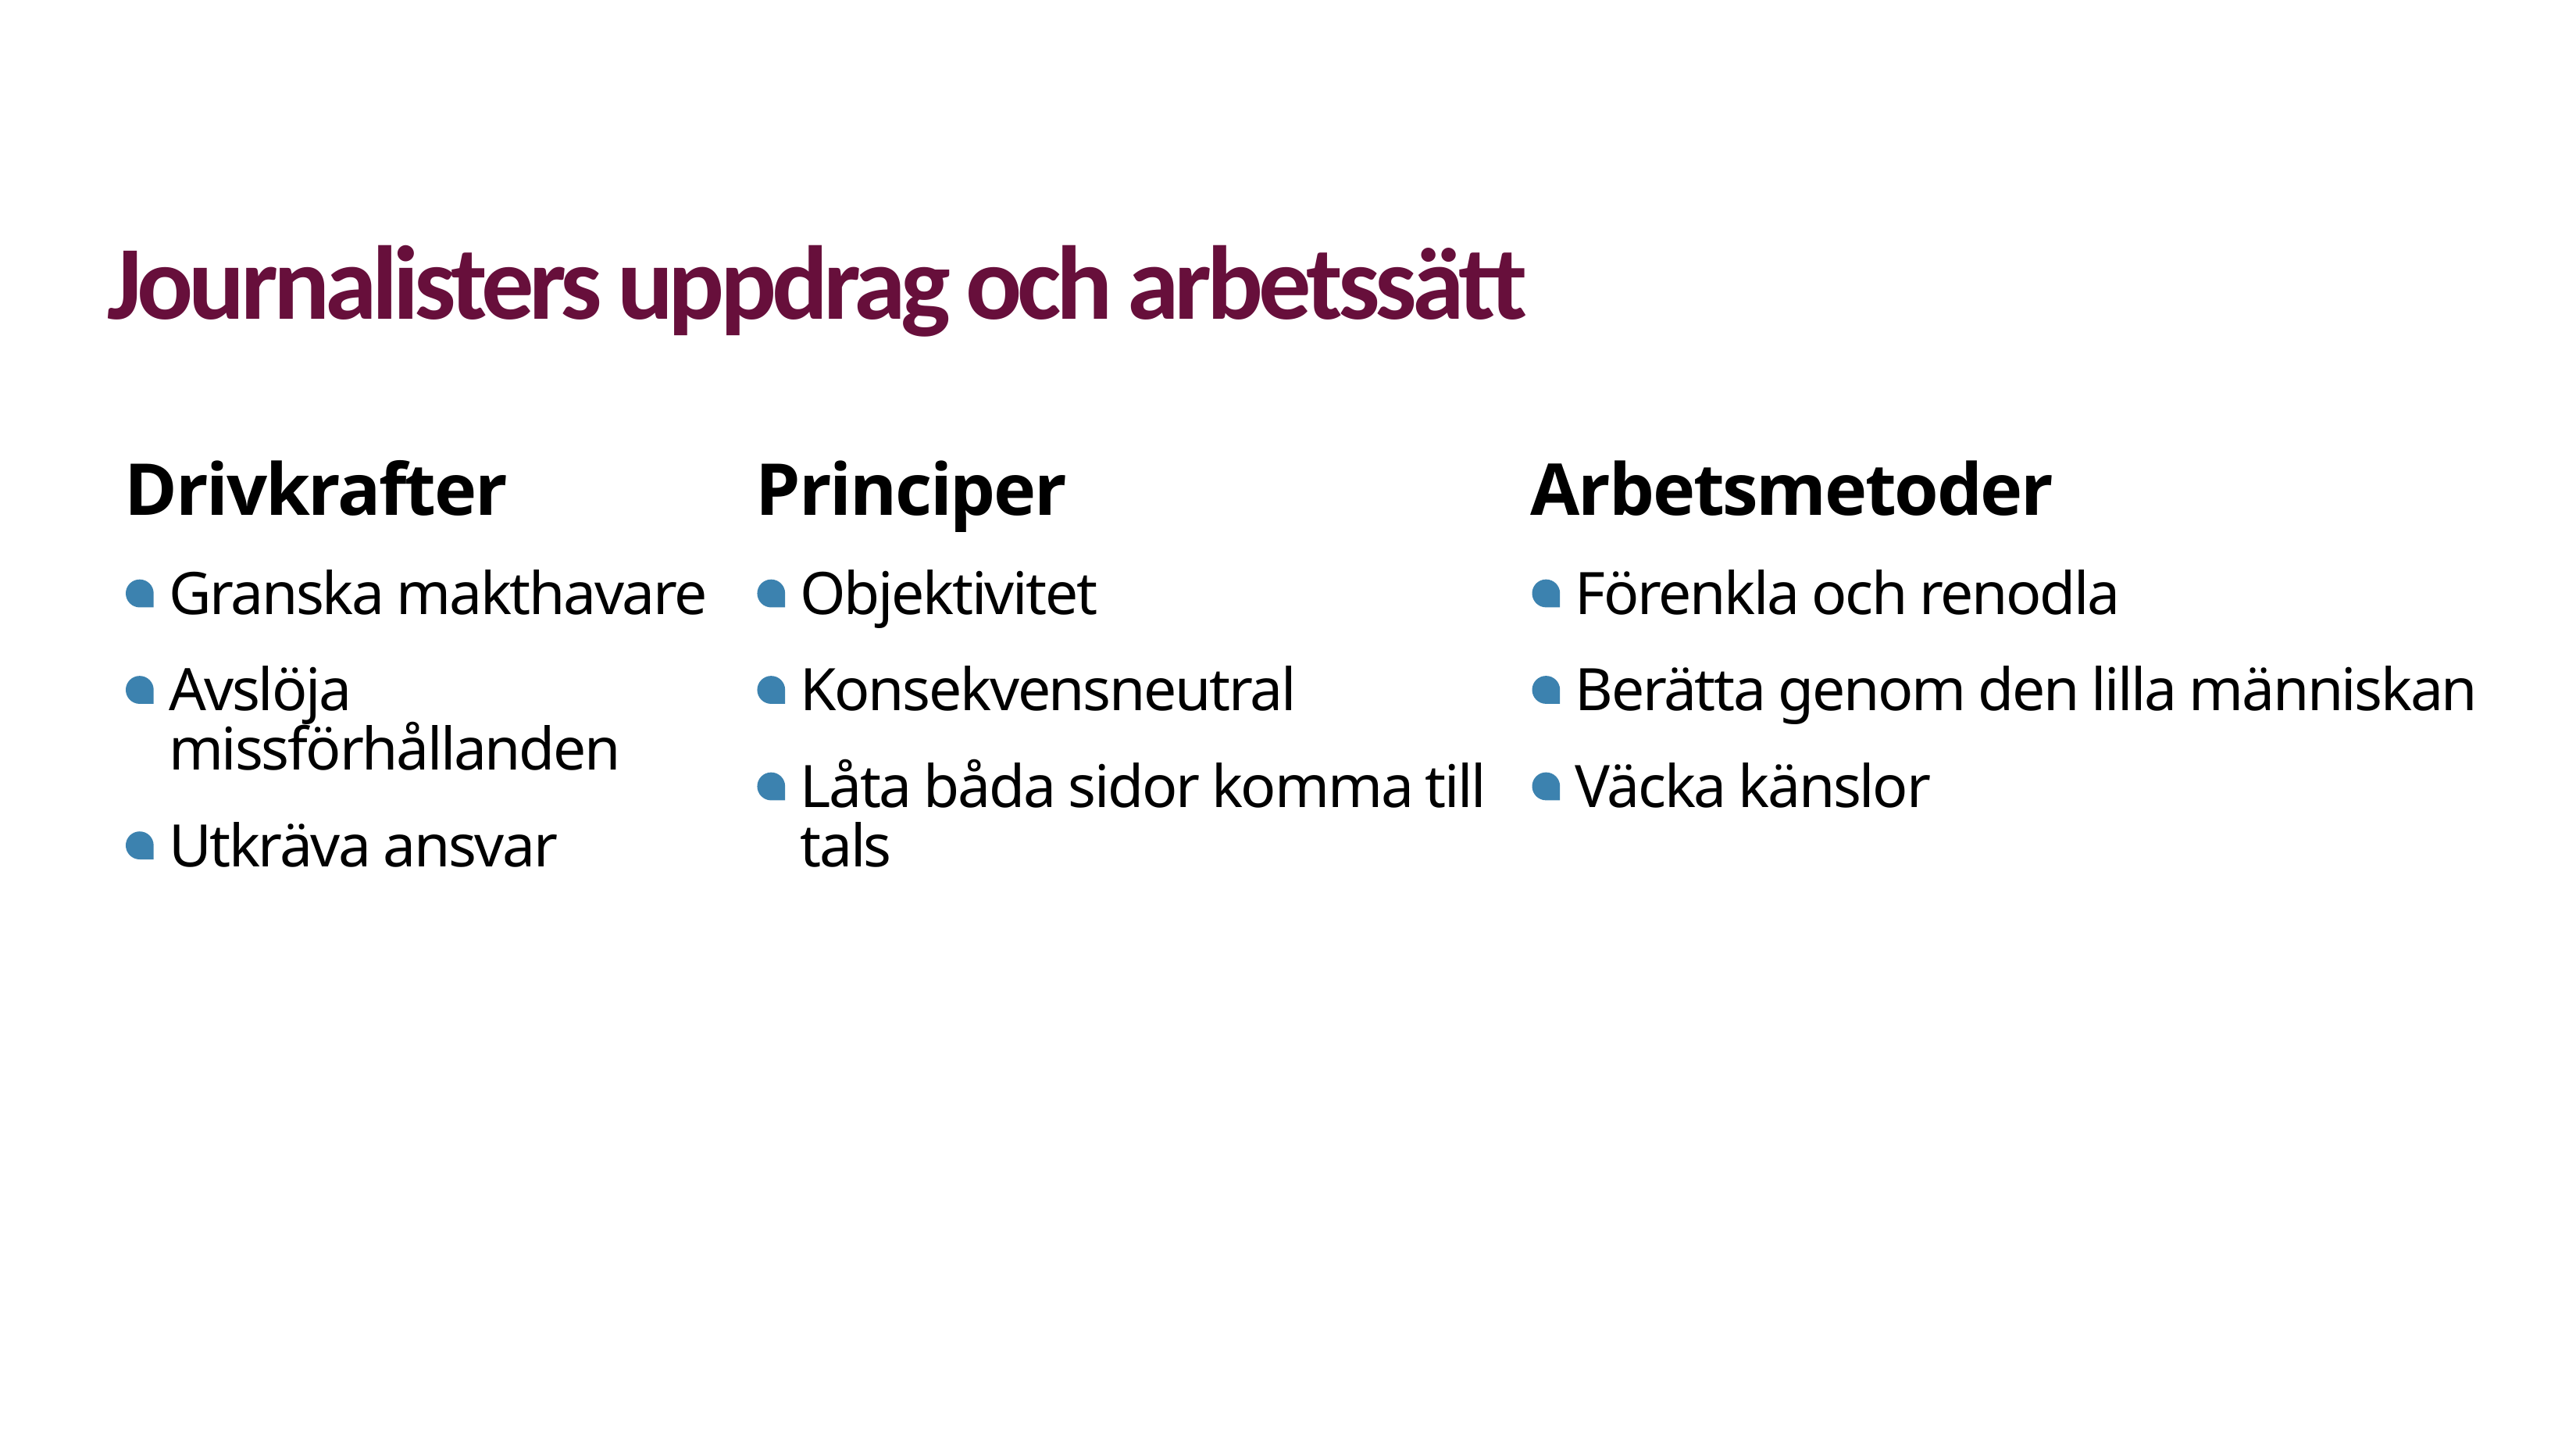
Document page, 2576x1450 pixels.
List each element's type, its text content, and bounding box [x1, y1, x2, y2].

title Journalisters uppdrag och arbetssätt [107, 133, 2070, 349]
list Principer Objektivitet Konsekvensneutral Låta båda sidor komma till tals [755, 457, 1501, 1298]
list Drivkrafter Granska makthavare Avslöja missförhållanden Utkräva ansvar [124, 457, 726, 1384]
text_box Arbetsmetoder Förenkla och renodla Berätta genom den lilla människan Väcka känslor [1530, 457, 2576, 1298]
